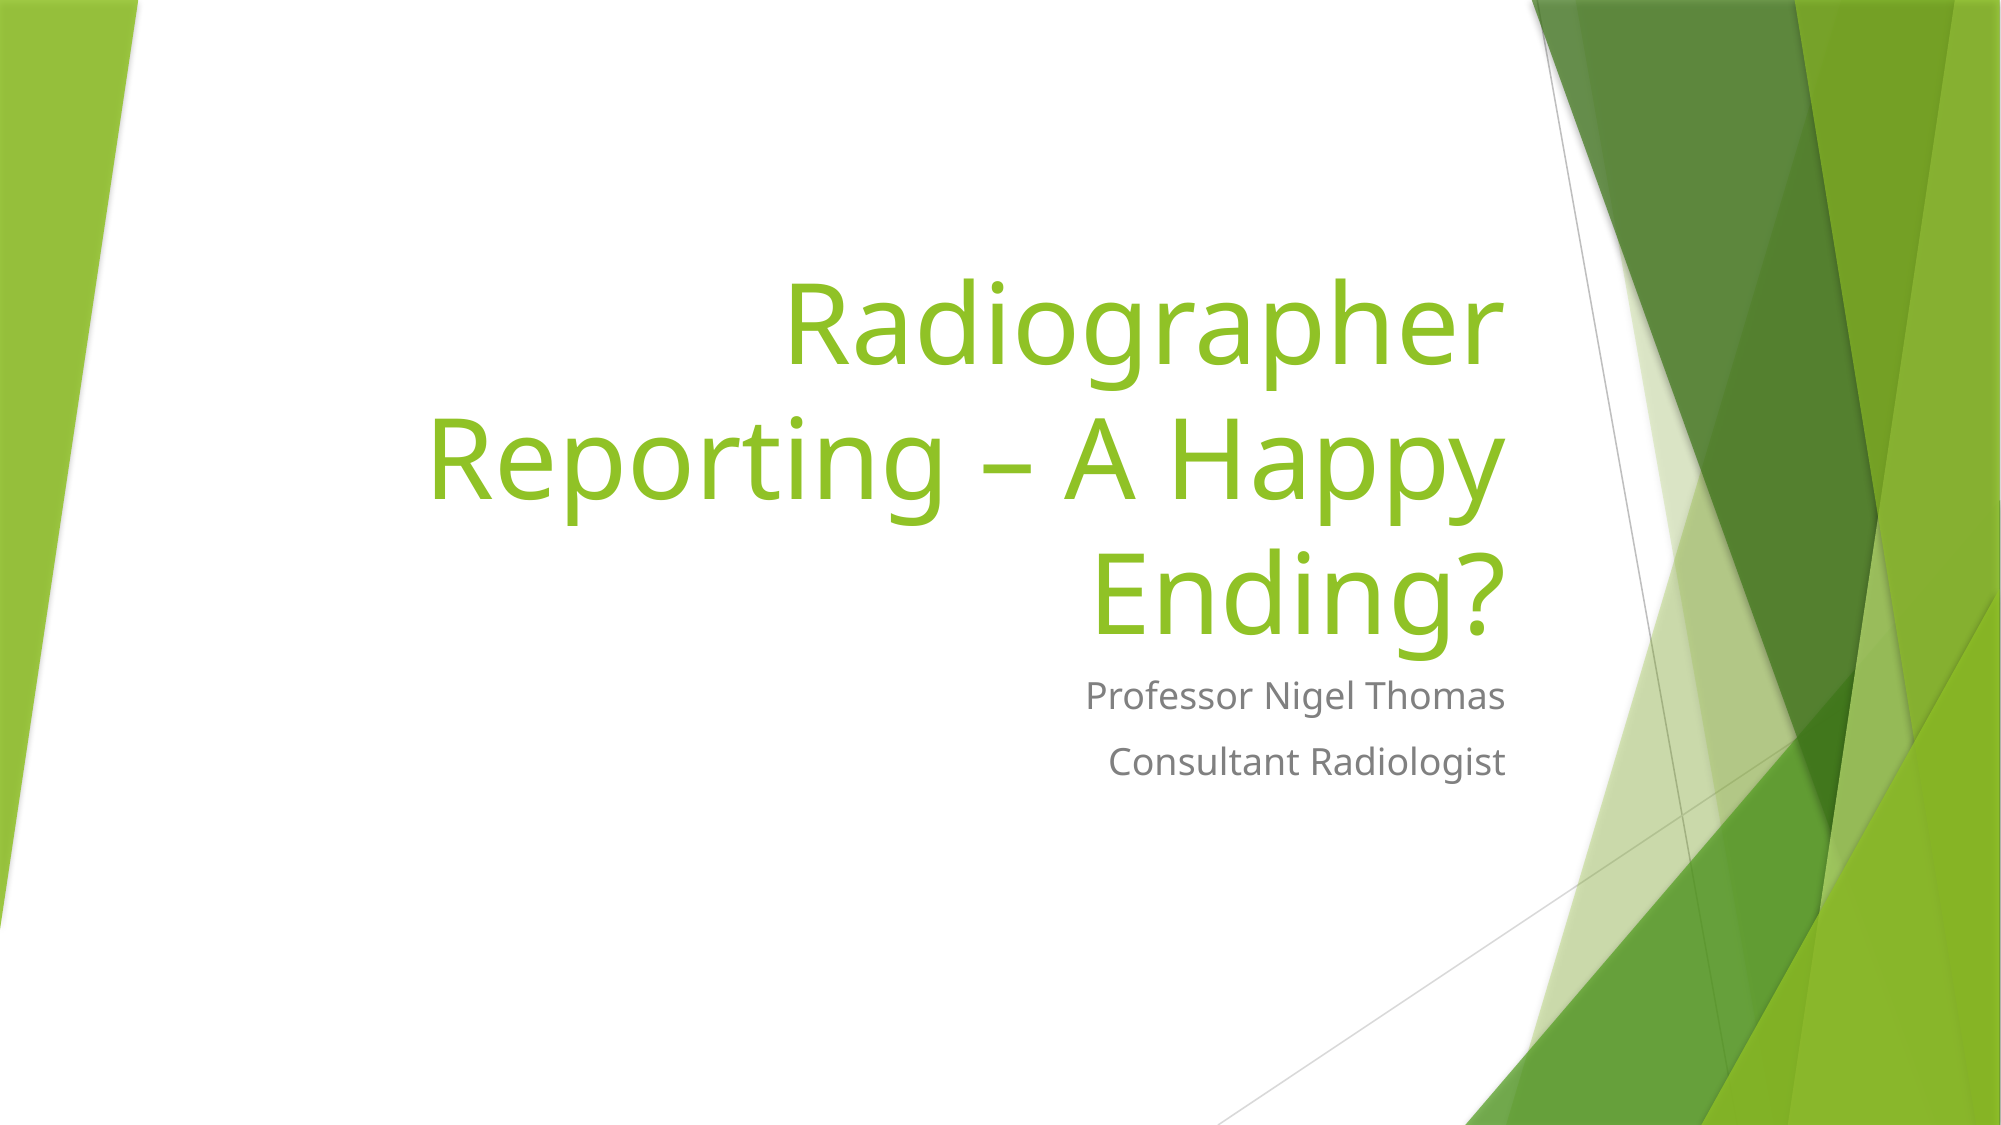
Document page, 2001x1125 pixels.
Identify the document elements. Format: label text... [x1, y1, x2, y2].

subtitle Professor Nigel Thomas Consultant Radiologist [247, 664, 1522, 845]
title Radiographer Reporting – A Happy Ending? [247, 394, 1522, 664]
